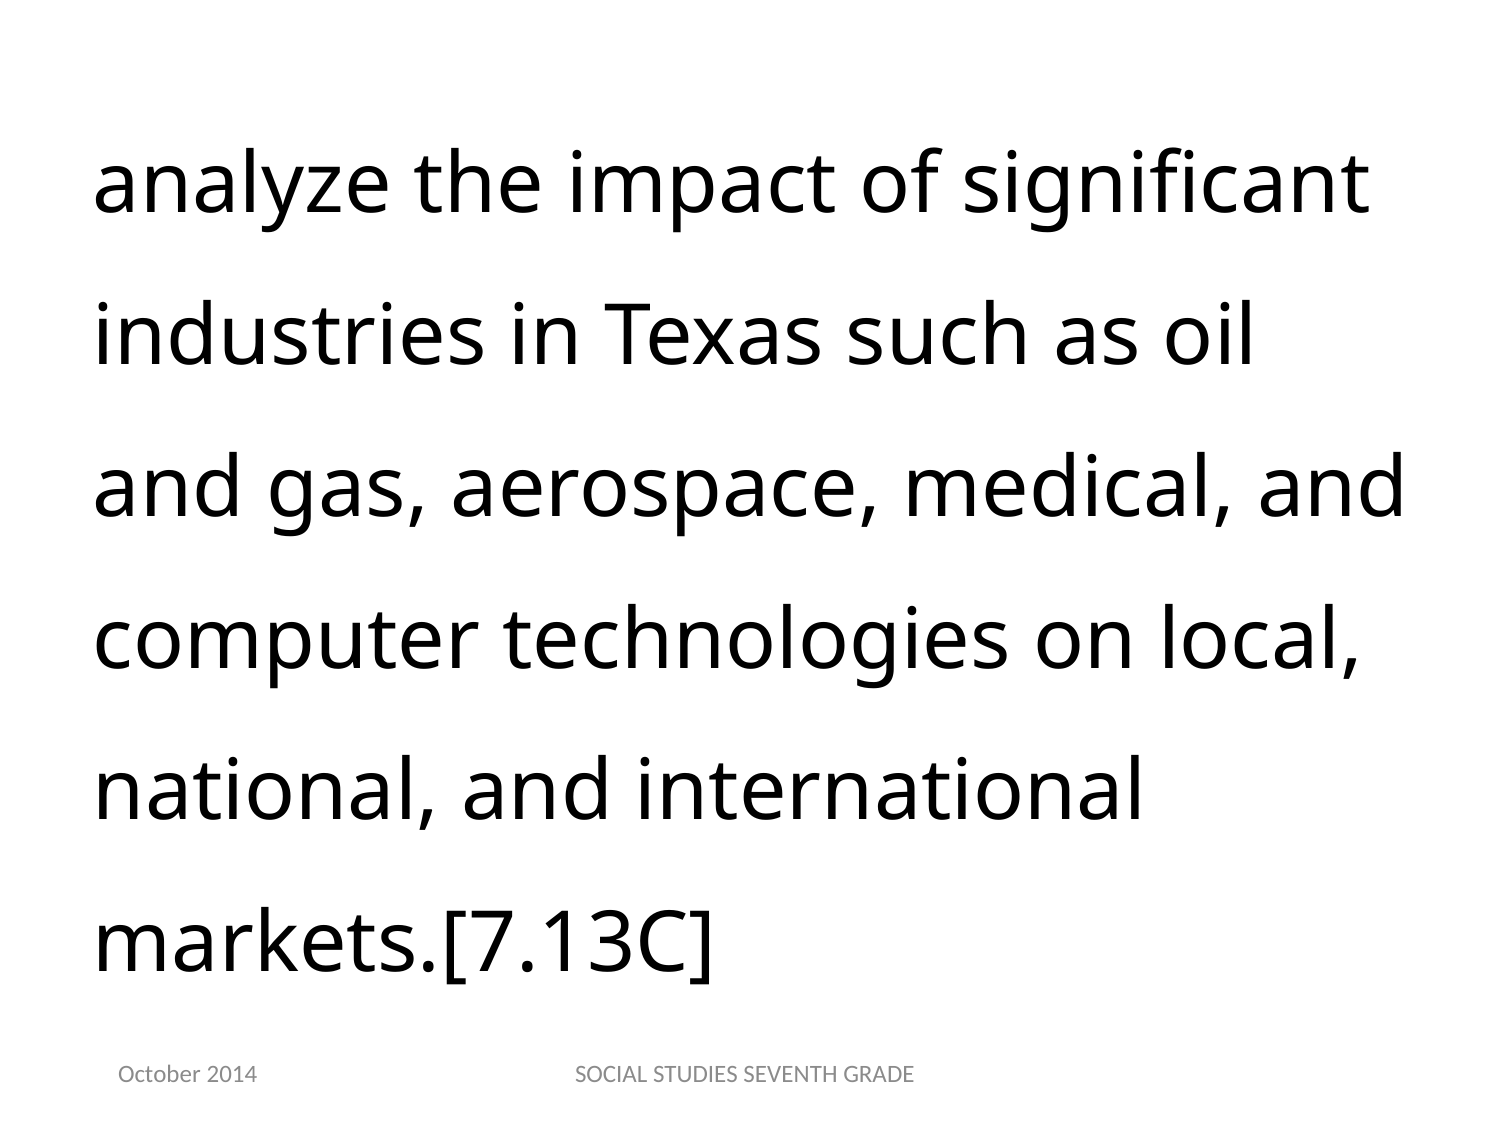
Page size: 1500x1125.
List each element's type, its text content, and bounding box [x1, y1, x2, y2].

footer SOCIAL STUDIES SEVENTH GRADE [492, 1042, 999, 1103]
subtitle analyze the impact of significant industries in Texas such as oil and gas, aerospace, medical, and computer technologies on local, national, and international markets.[7.13C] [78, 70, 1429, 1014]
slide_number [103, 1042, 441, 1103]
